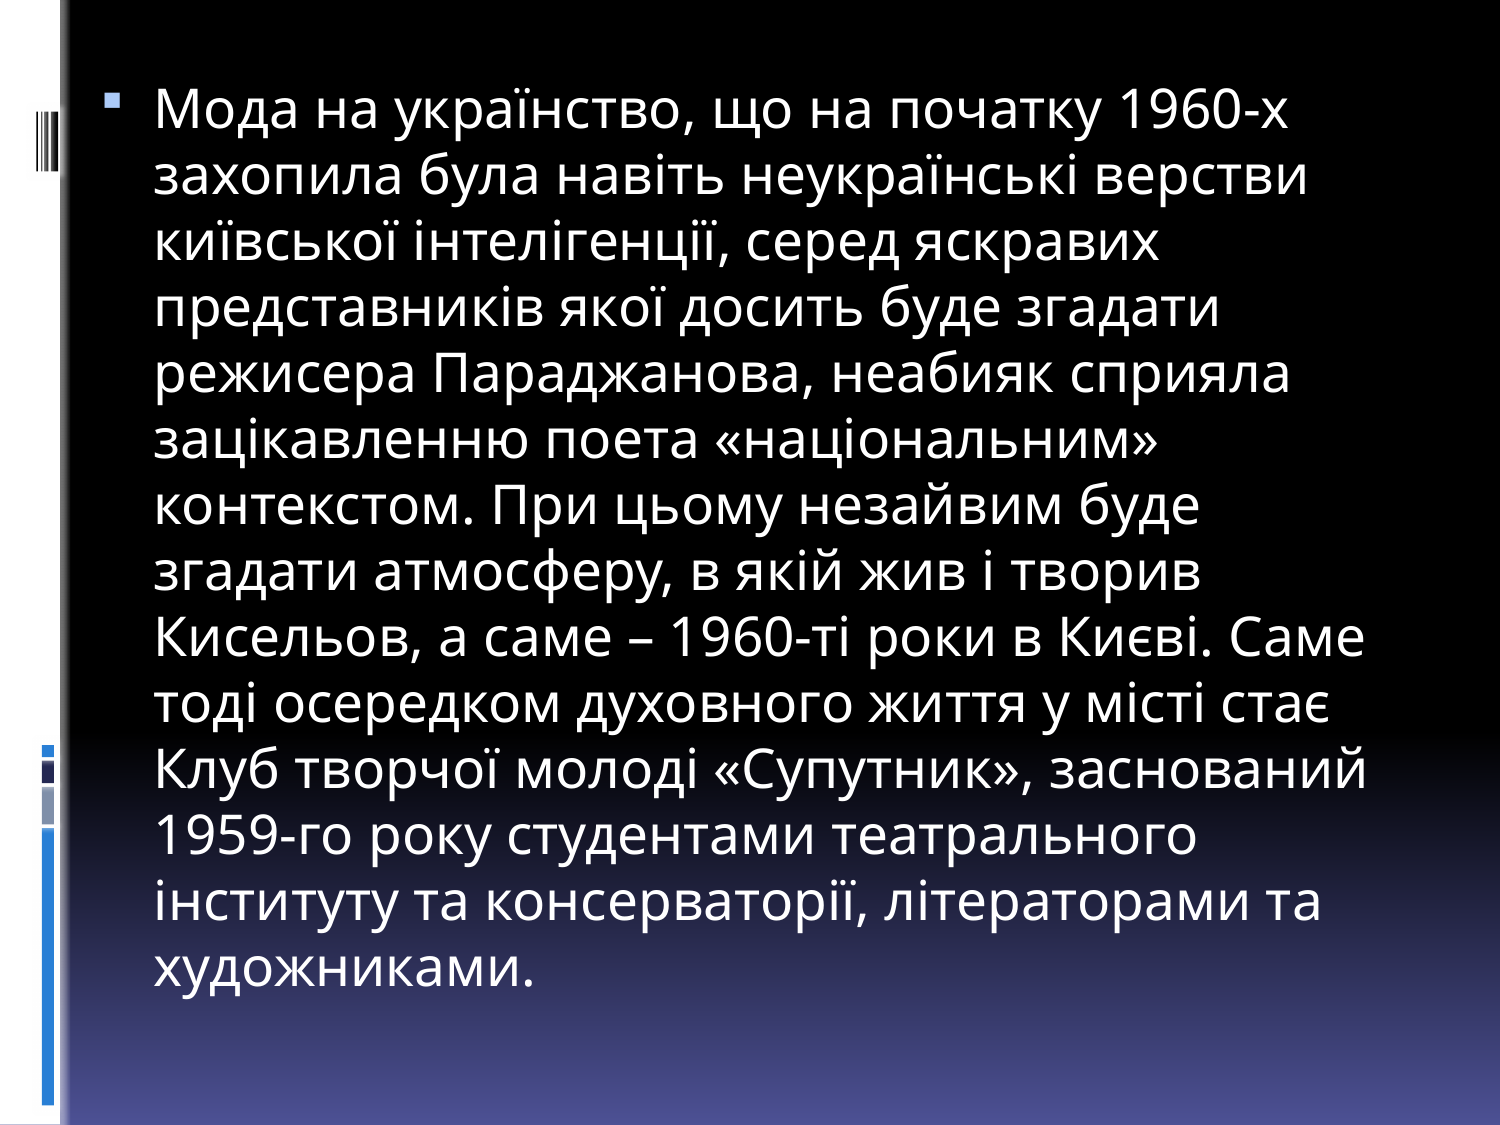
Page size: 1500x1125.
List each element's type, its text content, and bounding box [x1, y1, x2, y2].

list Мода на українство, що на початку 1960-х захопила була навіть неукраїнські верстви київської інтелігенції, серед яскравих представників якої досить буде згадати режисера Параджанова, неабияк сприяла зацікавленню поета «національним» контекстом. При цьому незайвим буде згадати атмосферу, в якій жив і творив Кисельов, а саме – 1960-ті роки в Києві. Саме тоді осередком духовного життя у місті стає Клуб творчої молоді «Супутник», заснований 1959-го року студентами театрального інституту та консерваторії, літераторами та художниками. [75, 66, 1425, 1005]
